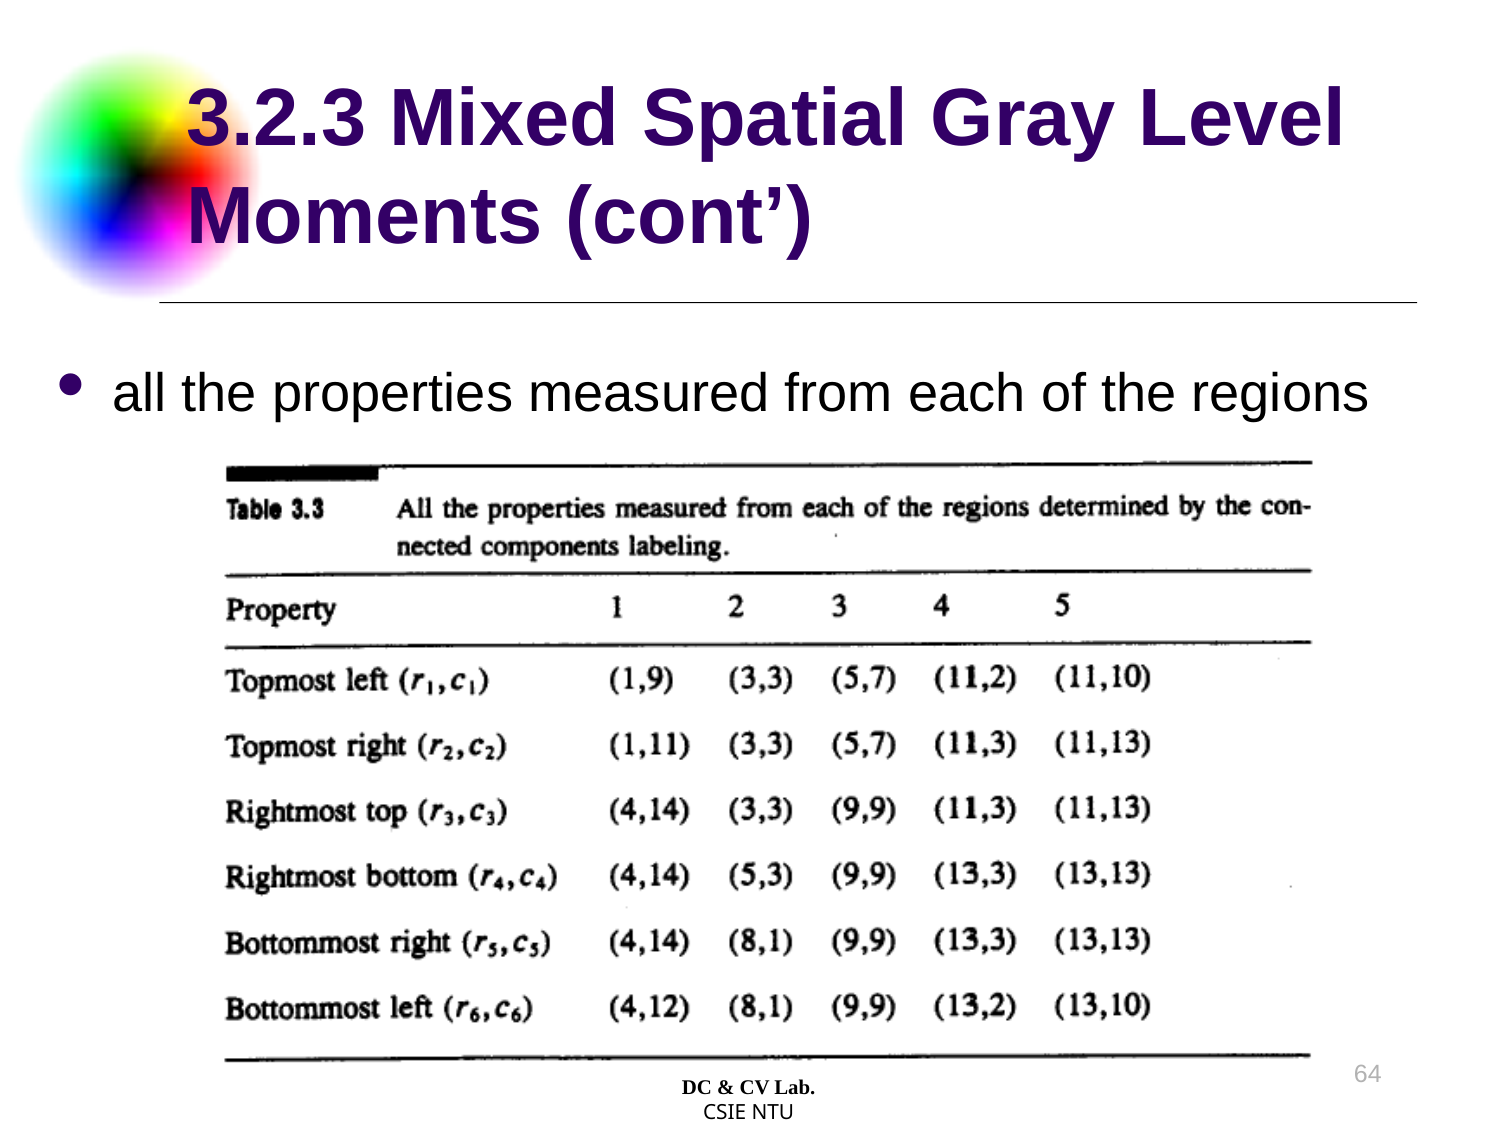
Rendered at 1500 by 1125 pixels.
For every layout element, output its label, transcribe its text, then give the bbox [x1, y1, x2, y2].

picture [0, 42, 272, 318]
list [218, 456, 1318, 1064]
footer DC & CV Lab. CSIE NTU [511, 1066, 987, 1125]
title 3.2.3 Mixed Spatial Gray Level Moments (cont’) [171, 54, 1500, 268]
list all the properties measured from each of the regions [41, 350, 1465, 504]
slide_number 64 [1059, 1042, 1397, 1103]
